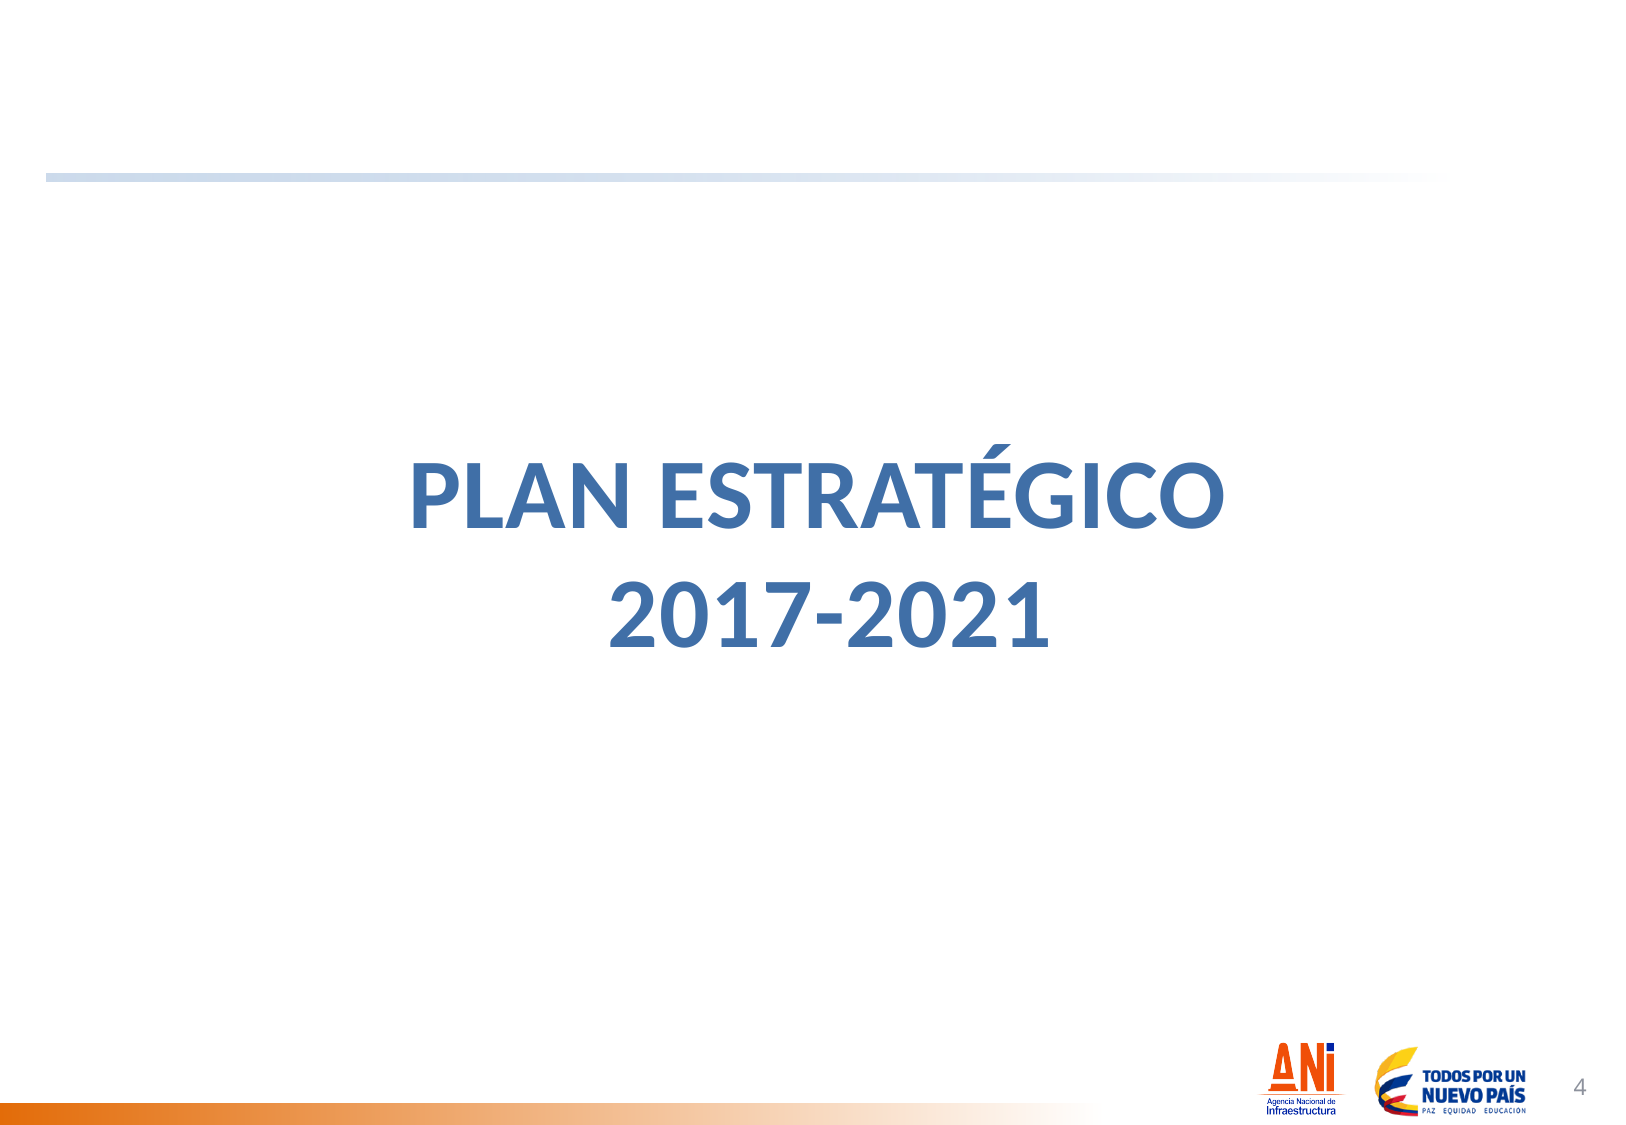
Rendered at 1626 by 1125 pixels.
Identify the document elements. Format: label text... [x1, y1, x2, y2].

picture [1369, 1043, 1529, 1121]
picture [1249, 1031, 1352, 1125]
text_box PLAN ESTRATÉGICO 2017-2021 [5, 420, 1625, 676]
